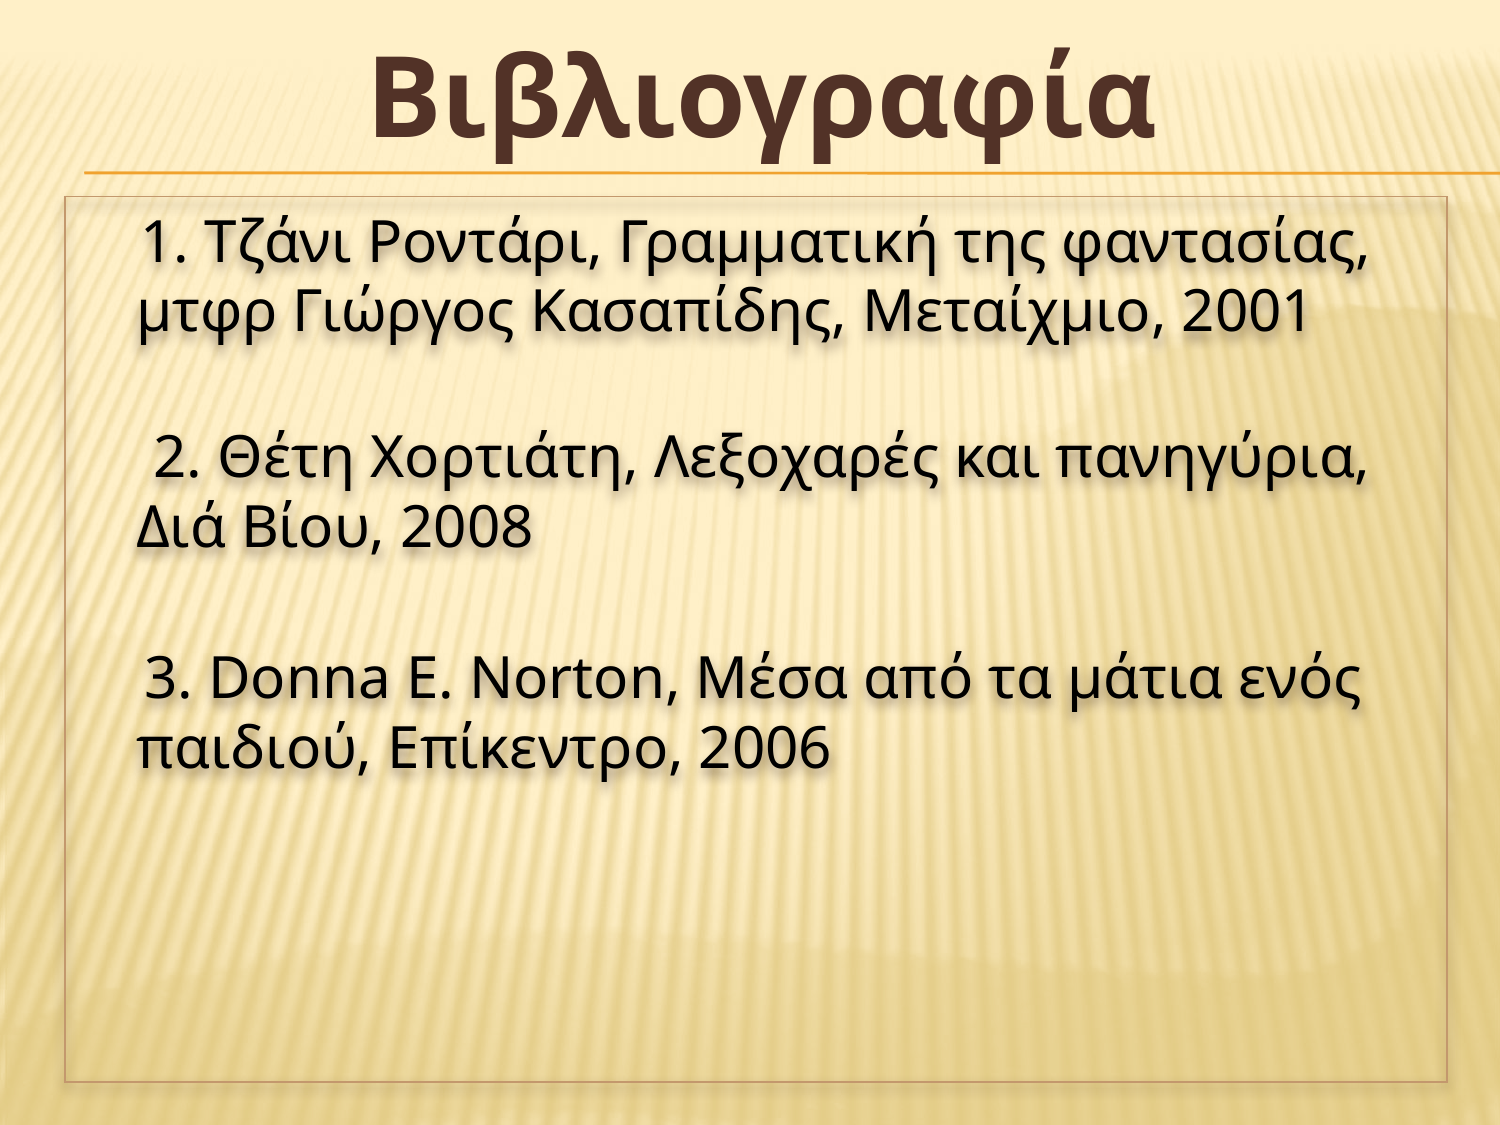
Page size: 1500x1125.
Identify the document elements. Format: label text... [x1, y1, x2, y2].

title Βιβλιογραφία [49, 0, 1475, 185]
list 1. Τζάνι Ροντάρι, Γραμματική της φαντασίας, μτφρ Γιώργος Κασαπίδης, Μεταίχμιο, 2001 2. Θέτη Χορτιάτη, Λεξοχαρές και πανηγύρια, Διά Βίου, 2008 3. Donna E. Norton, Μέσα από τα μάτια ενός παιδιού, Επίκεντρο, 2006 [64, 196, 1448, 1083]
